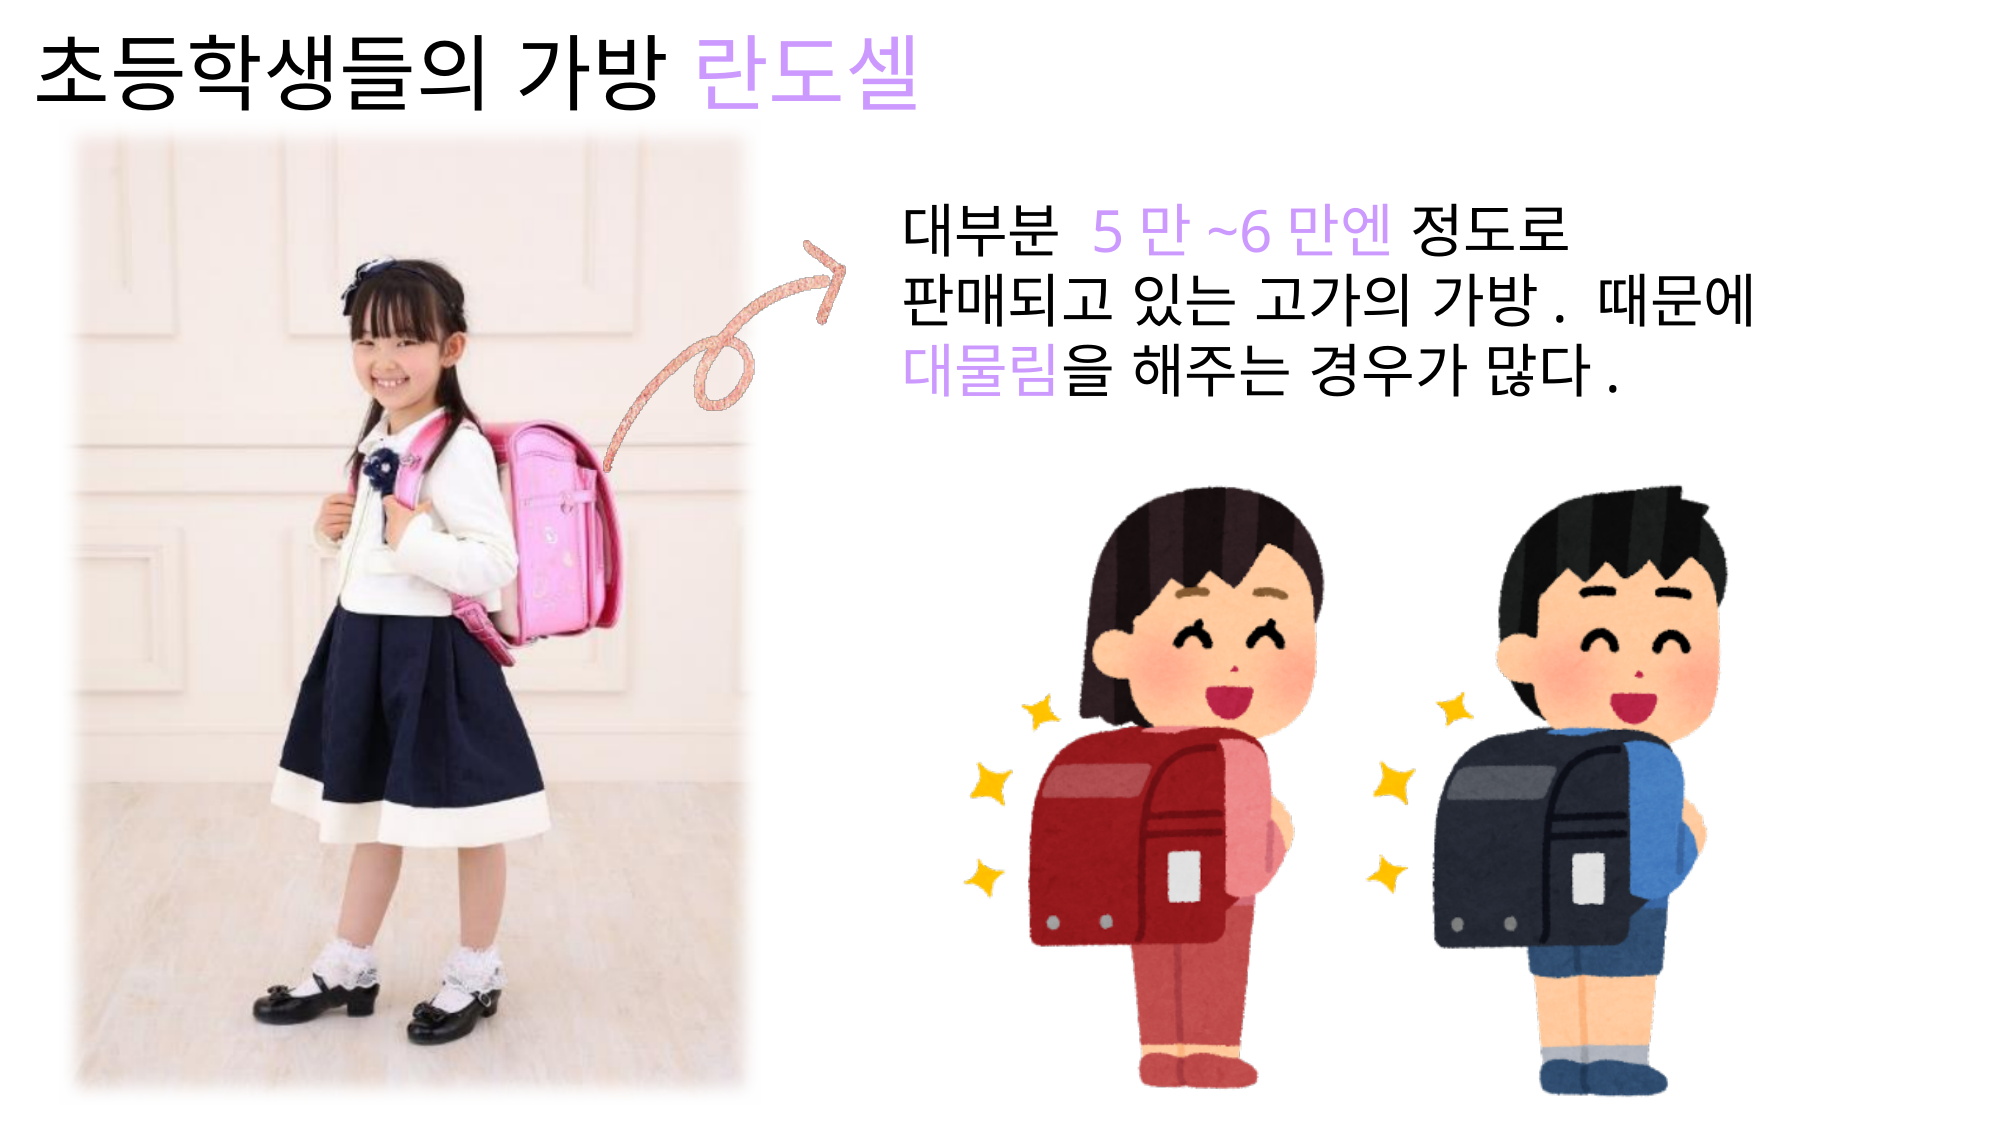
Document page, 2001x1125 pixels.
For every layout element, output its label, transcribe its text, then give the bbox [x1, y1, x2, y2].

picture [795, 230, 854, 333]
picture [59, 119, 840, 1105]
title 초등학생들의 가방 란도셀 [18, 0, 1744, 187]
picture [944, 475, 1751, 1105]
text_box 대부분 5만~6만엔 정도로 판매되고 있는 고가의 가방. 때문에 대물림을 해주는 경우가 많다. [886, 186, 1810, 412]
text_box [598, 236, 848, 478]
